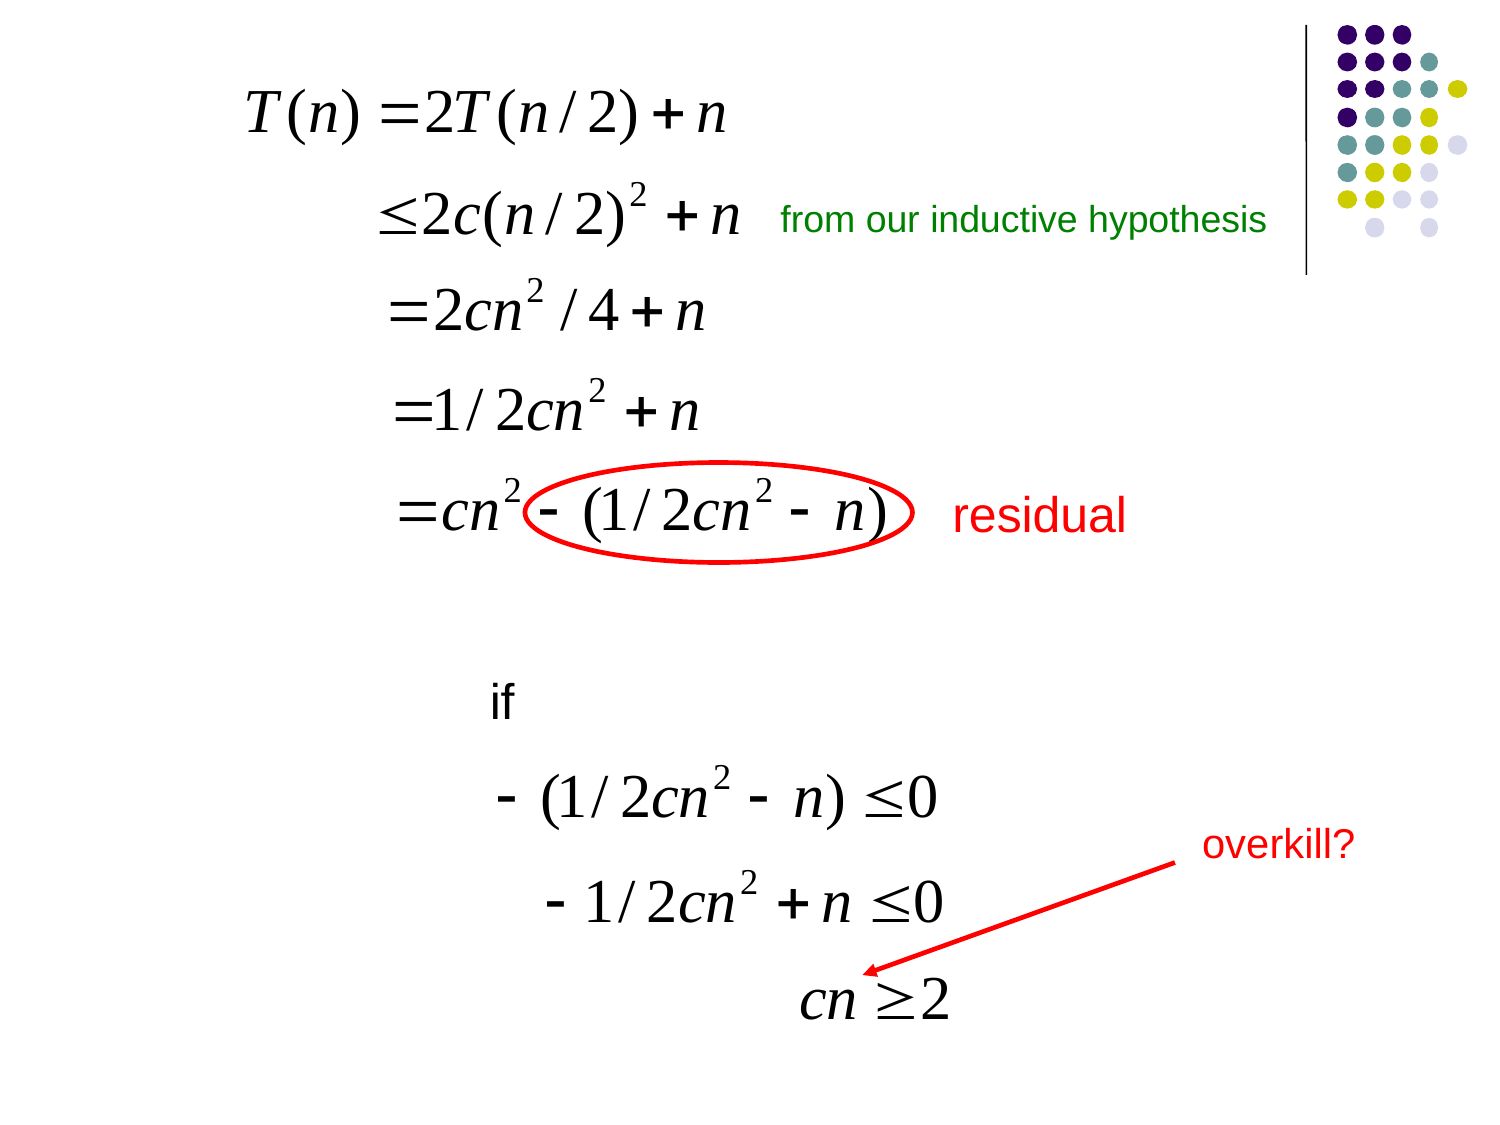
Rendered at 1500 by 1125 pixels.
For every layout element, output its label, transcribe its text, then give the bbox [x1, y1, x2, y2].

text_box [487, 749, 952, 844]
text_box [364, 166, 751, 261]
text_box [384, 462, 901, 557]
text_box residual [937, 474, 1225, 550]
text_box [237, 74, 738, 159]
text_box overkill? [1187, 809, 1475, 875]
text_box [790, 962, 963, 1036]
text_box if [474, 662, 675, 738]
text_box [535, 854, 953, 939]
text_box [374, 262, 719, 347]
text_box [904, 497, 913, 528]
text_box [379, 362, 714, 447]
text_box from our inductive hypothesis [765, 187, 1283, 248]
